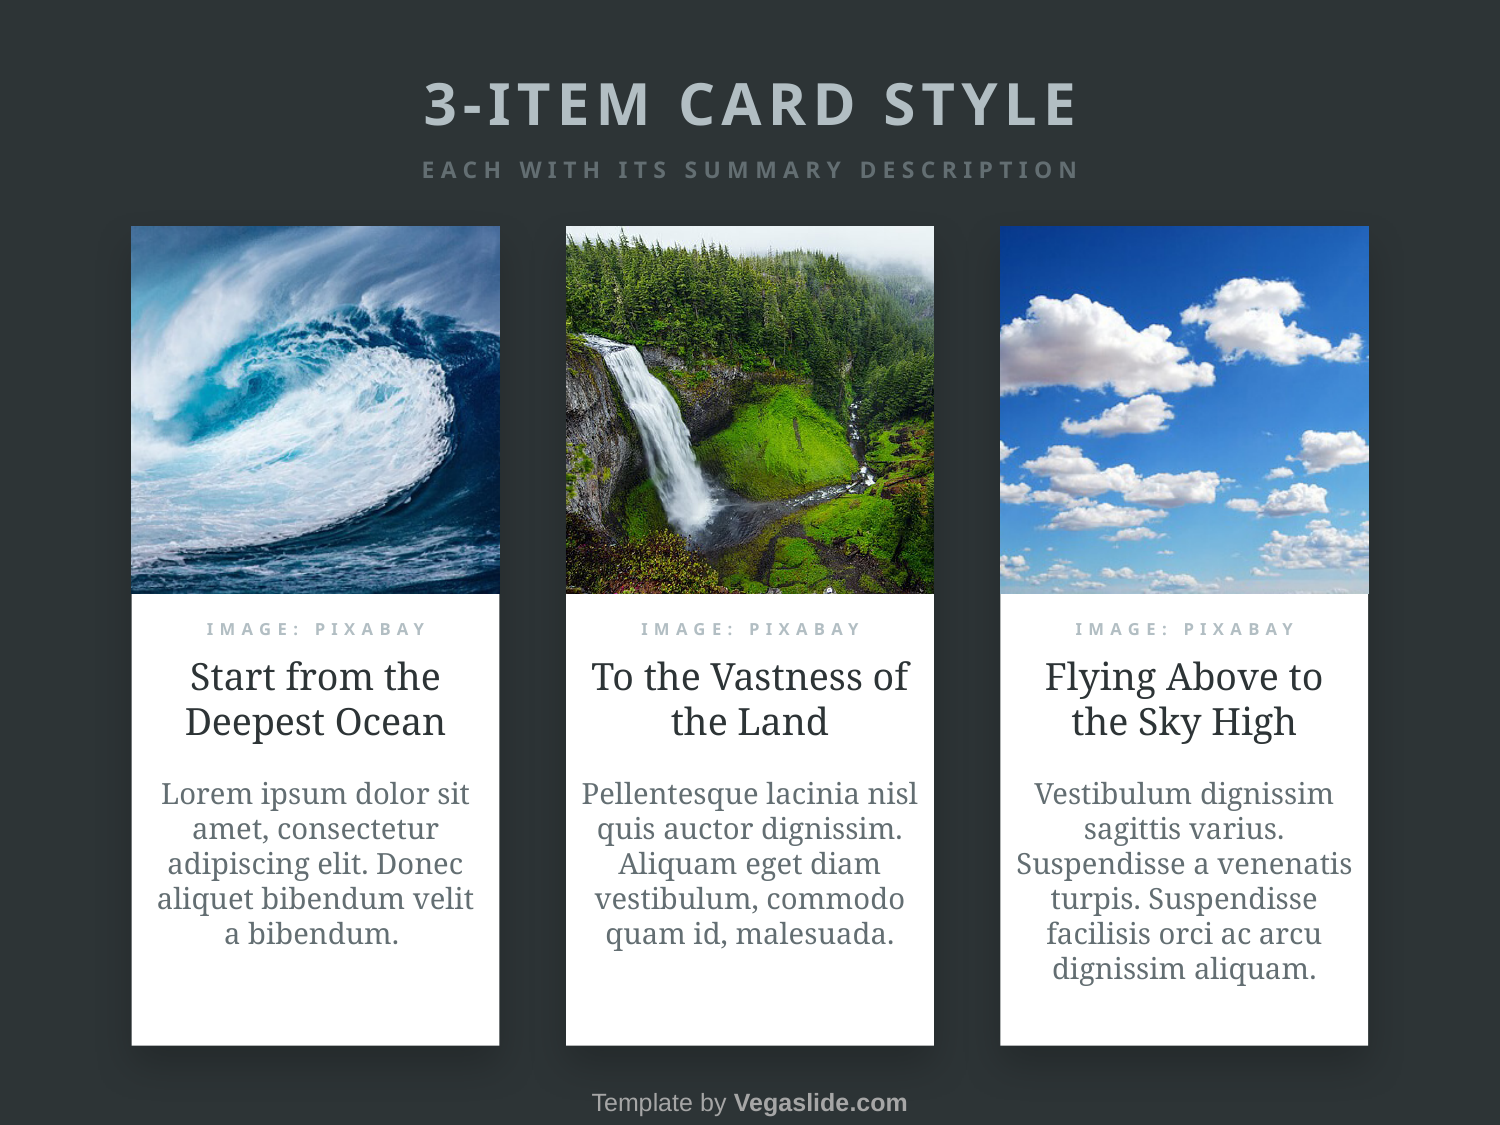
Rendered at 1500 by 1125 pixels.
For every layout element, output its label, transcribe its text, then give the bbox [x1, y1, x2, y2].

text_box 3-ITEM CARD STYLE [279, 59, 1221, 144]
text_box Template by Vegaslide.com [571, 1079, 929, 1125]
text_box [131, 226, 500, 1046]
text_box EACH WITH ITS SUMMARY DESCRIPTION [279, 148, 1221, 191]
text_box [1000, 226, 1369, 1046]
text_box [566, 226, 934, 1046]
